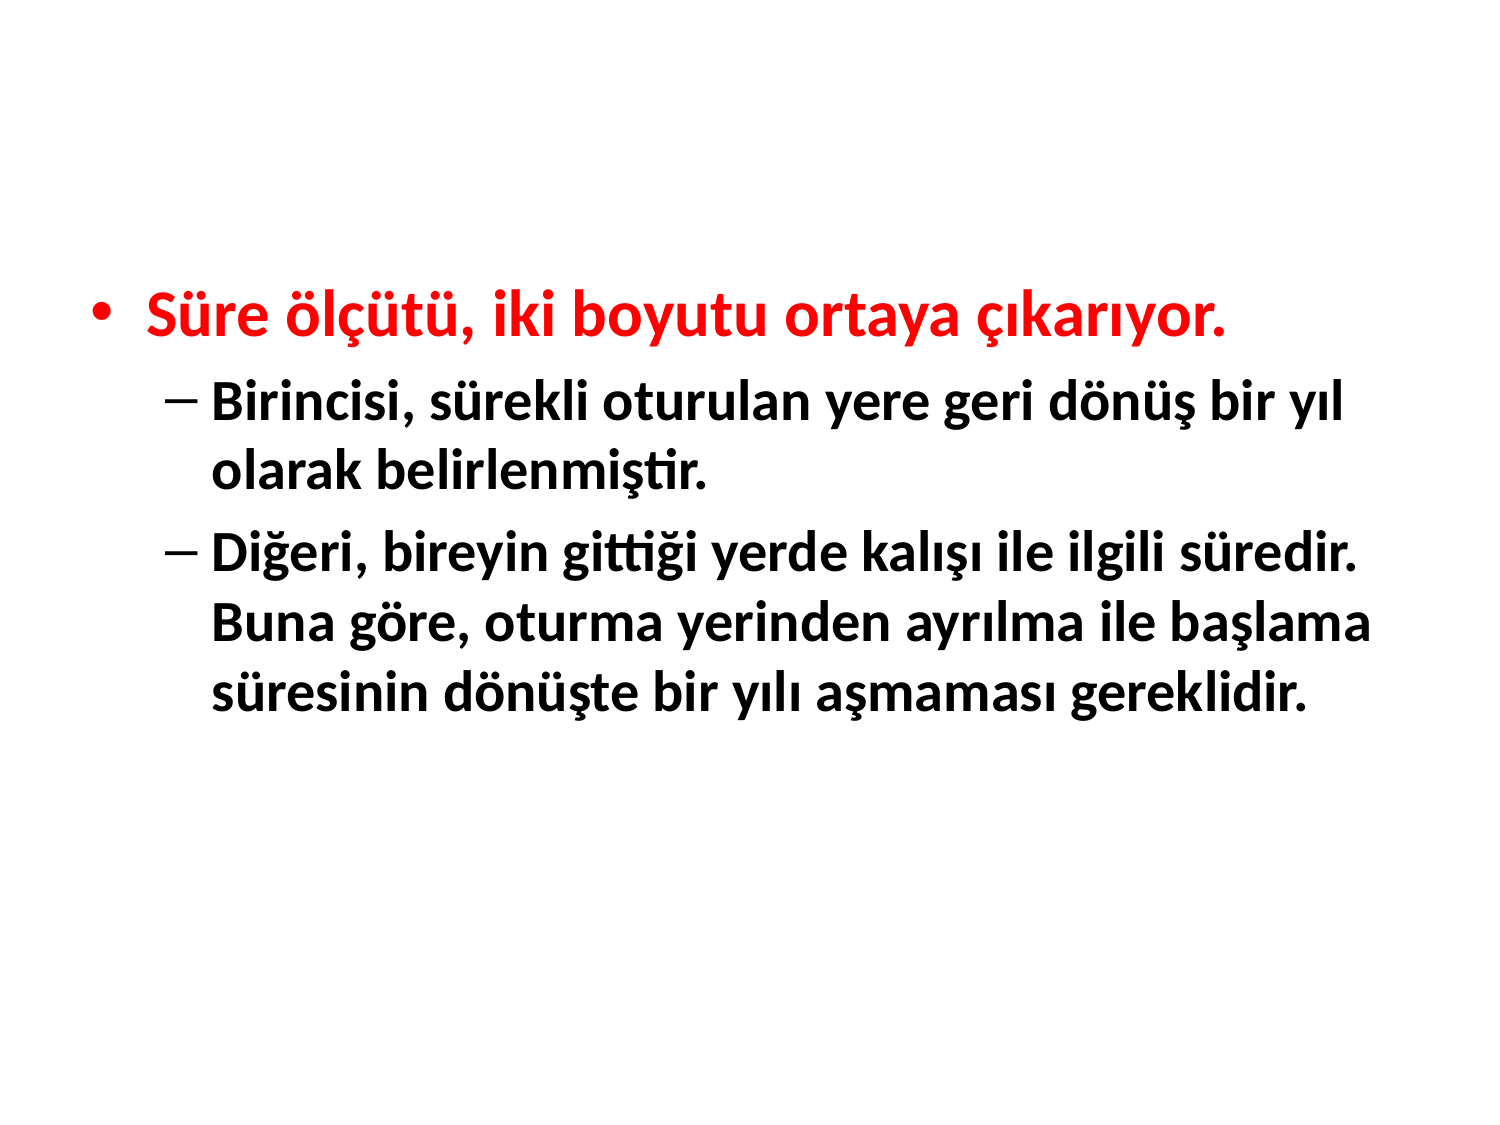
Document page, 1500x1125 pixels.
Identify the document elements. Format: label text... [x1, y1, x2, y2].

list Süre ölçütü, iki boyutu ortaya çıkarıyor. Birincisi, sürekli oturulan yere geri dönüş bir yıl olarak belirlenmiştir. Diğeri, bireyin gittiği yerde kalışı ile ilgili süredir. Buna göre, oturma yerinden ayrılma ile başlama süresinin dönüşte bir yılı aşmaması gereklidir. [75, 262, 1425, 1005]
